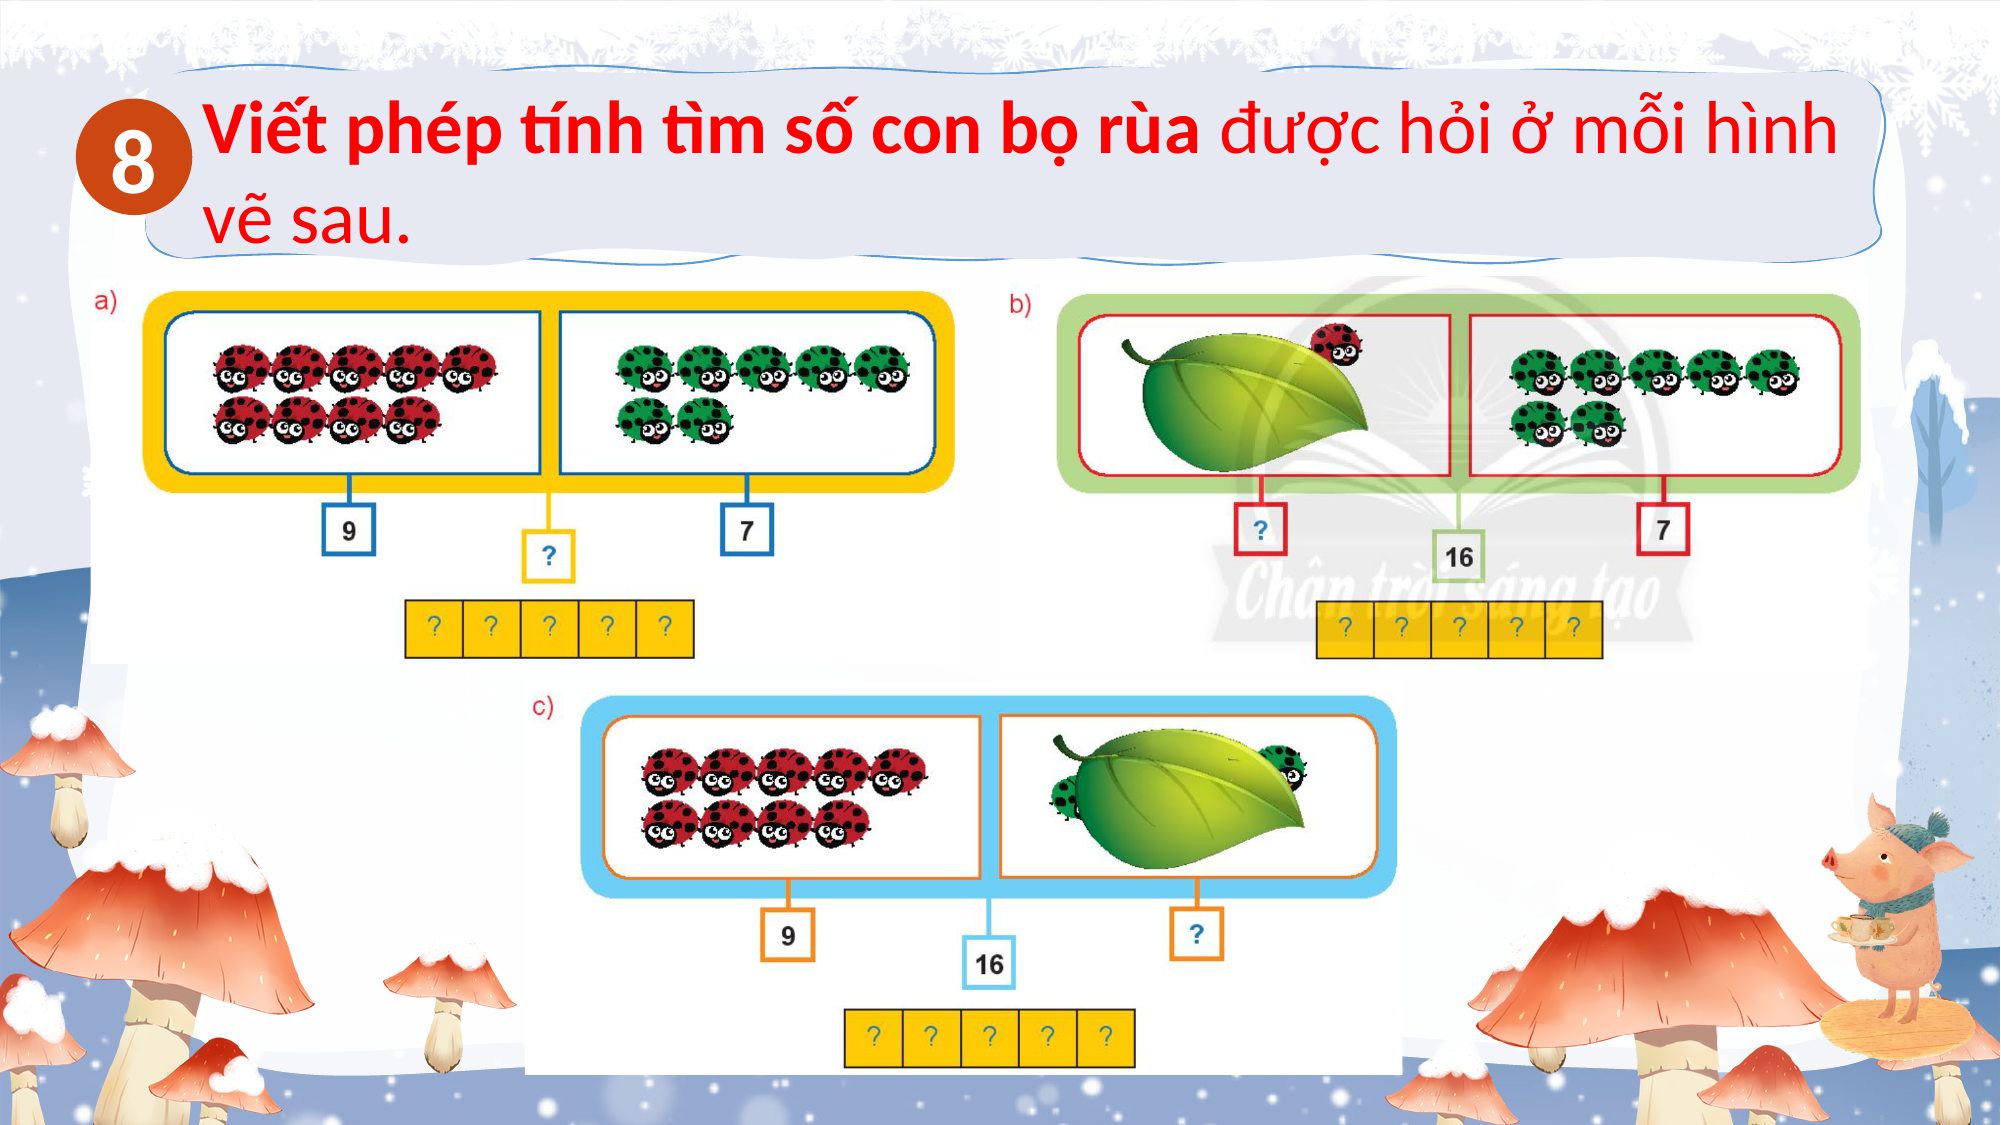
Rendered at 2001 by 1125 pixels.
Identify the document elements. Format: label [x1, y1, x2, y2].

text_box [146, 70, 1893, 258]
text_box [63, 58, 1936, 627]
picture [0, 0, 2000, 1125]
